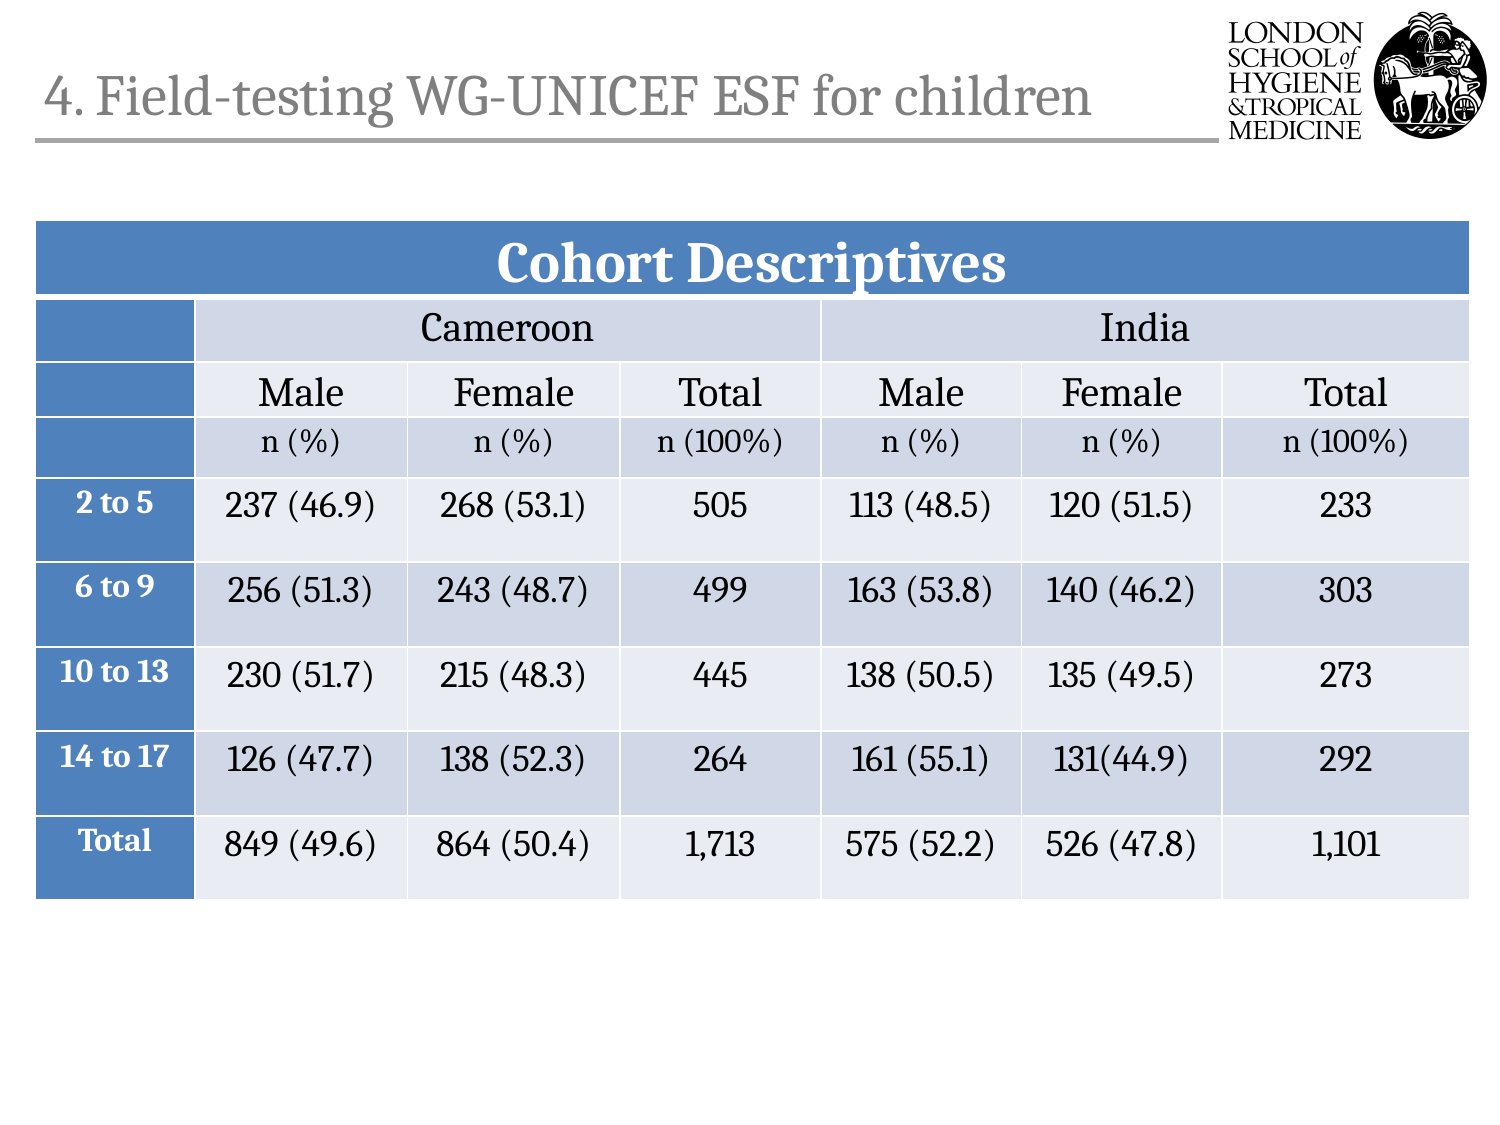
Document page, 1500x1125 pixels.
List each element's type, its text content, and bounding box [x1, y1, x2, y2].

table_cell 138 (52.3) [408, 732, 619, 815]
table_cell 575 (52.2) [822, 817, 1021, 899]
table_cell 849 (49.6) [196, 817, 407, 899]
table_cell n (%) [1022, 418, 1221, 477]
table_cell 1,713 [621, 817, 820, 899]
table_cell 140 (46.2) [1022, 563, 1221, 646]
table_cell 230 (51.7) [196, 648, 407, 730]
table_cell 273 [1223, 648, 1469, 730]
table_cell 243 (48.7) [408, 563, 619, 646]
table_cell 131(44.9) [1022, 732, 1221, 815]
table_cell 233 [1223, 479, 1469, 561]
title 4. Field-testing WG-UNICEF ESF for children [29, 0, 1305, 213]
table_cell 215 (48.3) [408, 648, 619, 730]
table_cell India [822, 300, 1469, 361]
table_cell Cameroon [196, 300, 820, 361]
table_cell Female [408, 363, 619, 416]
table_cell n (%) [822, 418, 1021, 477]
table_cell 445 [621, 648, 820, 730]
table_cell [36, 300, 194, 361]
table_cell 268 (53.1) [408, 479, 619, 561]
table_cell 864 (50.4) [408, 817, 619, 899]
table_cell 2 to 5 [36, 479, 194, 561]
table_cell 237 (46.9) [196, 479, 407, 561]
table_cell 126 (47.7) [196, 732, 407, 815]
table_cell Female [1022, 363, 1221, 416]
table_cell 303 [1223, 563, 1469, 646]
table_cell 6 to 9 [36, 563, 194, 646]
table_cell n (%) [196, 418, 407, 477]
table_cell Total [1223, 363, 1469, 416]
table_cell 120 (51.5) [1022, 479, 1221, 561]
table_cell 10 to 13 [36, 648, 194, 730]
table_cell 264 [621, 732, 820, 815]
table_cell [36, 418, 194, 477]
table_cell 526 (47.8) [1022, 817, 1221, 899]
table_cell n (%) [408, 418, 619, 477]
table_cell [36, 363, 194, 416]
table_cell 138 (50.5) [822, 648, 1021, 730]
picture [1218, 0, 1500, 153]
table_cell 135 (49.5) [1022, 648, 1221, 730]
table_cell 1,101 [1223, 817, 1469, 899]
table_cell 113 (48.5) [822, 479, 1021, 561]
table_cell Total [621, 363, 820, 416]
table_cell n (100%) [1223, 418, 1469, 477]
table_cell 505 [621, 479, 820, 561]
table_cell 292 [1223, 732, 1469, 815]
table_cell Male [196, 363, 407, 416]
table_cell 163 (53.8) [822, 563, 1021, 646]
table_header Cohort Descriptives [36, 221, 1469, 294]
table_cell Total [36, 817, 194, 899]
table_cell Male [822, 363, 1021, 416]
table_cell 161 (55.1) [822, 732, 1021, 815]
table_cell 14 to 17 [36, 732, 194, 815]
table_cell 256 (51.3) [196, 563, 407, 646]
table_cell n (100%) [621, 418, 820, 477]
table_cell 499 [621, 563, 820, 646]
